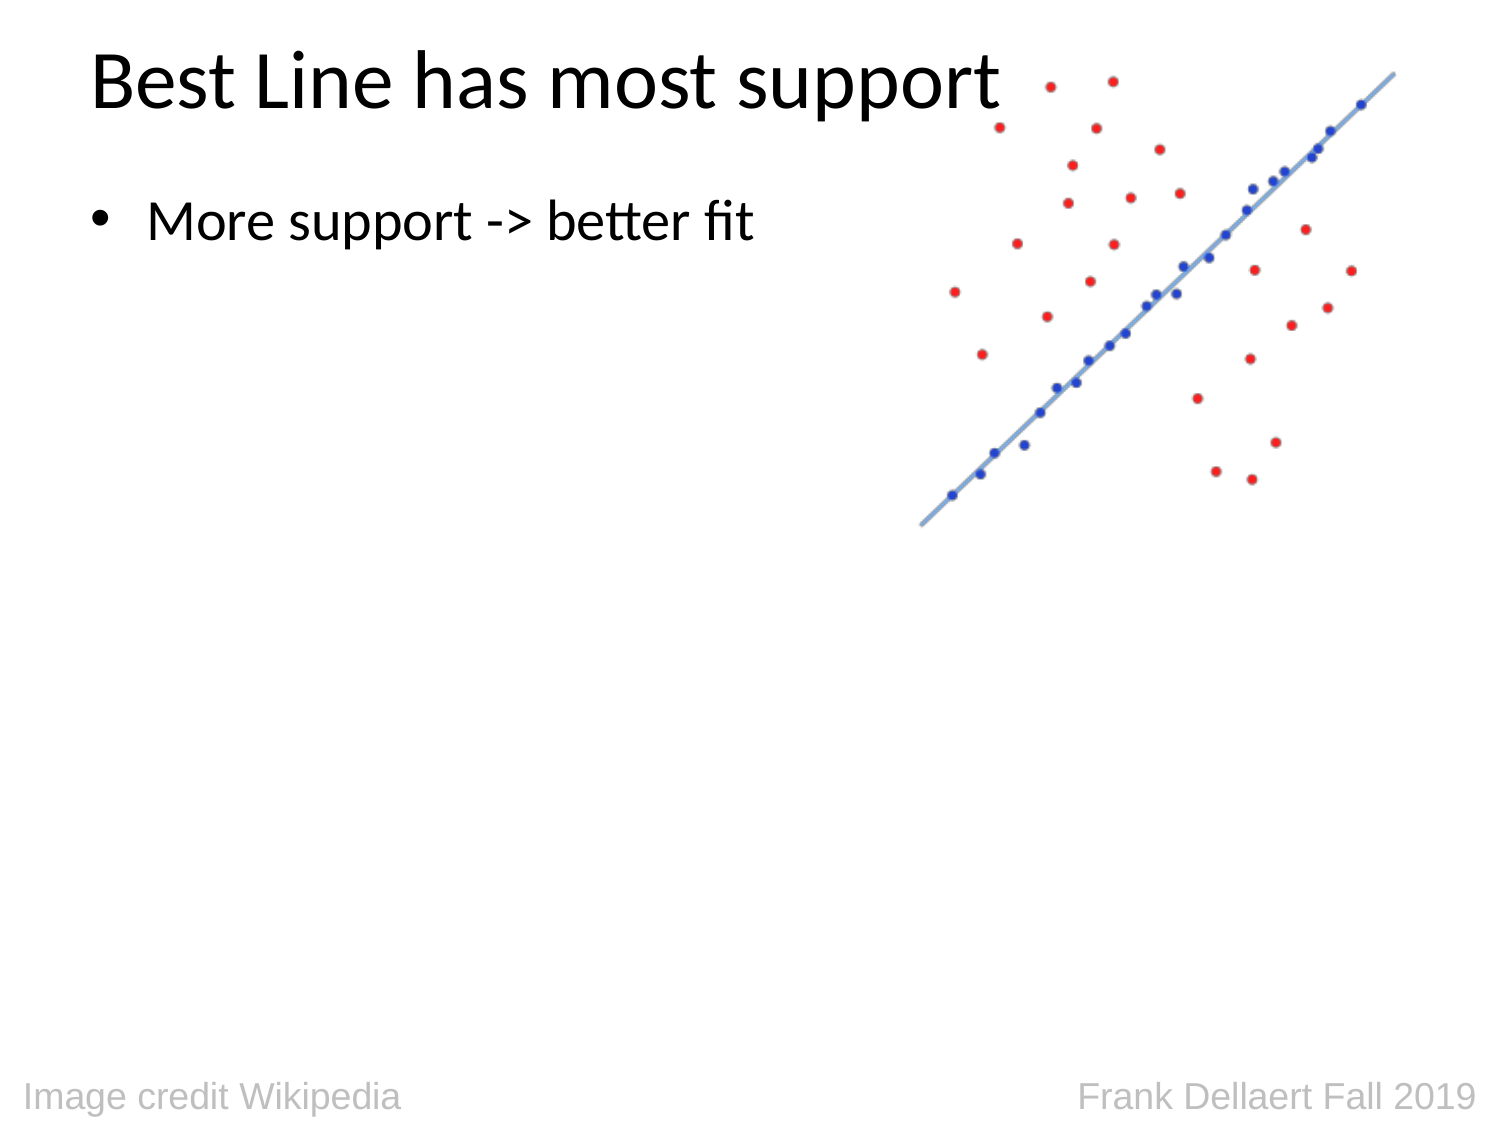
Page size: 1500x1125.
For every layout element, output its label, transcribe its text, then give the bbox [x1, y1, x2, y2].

list More support -> better fit [74, 174, 1426, 1026]
title Best Line has most support [74, 0, 1426, 151]
picture [903, 44, 1422, 563]
text_box Image credit Wikipedia [8, 1064, 417, 1125]
